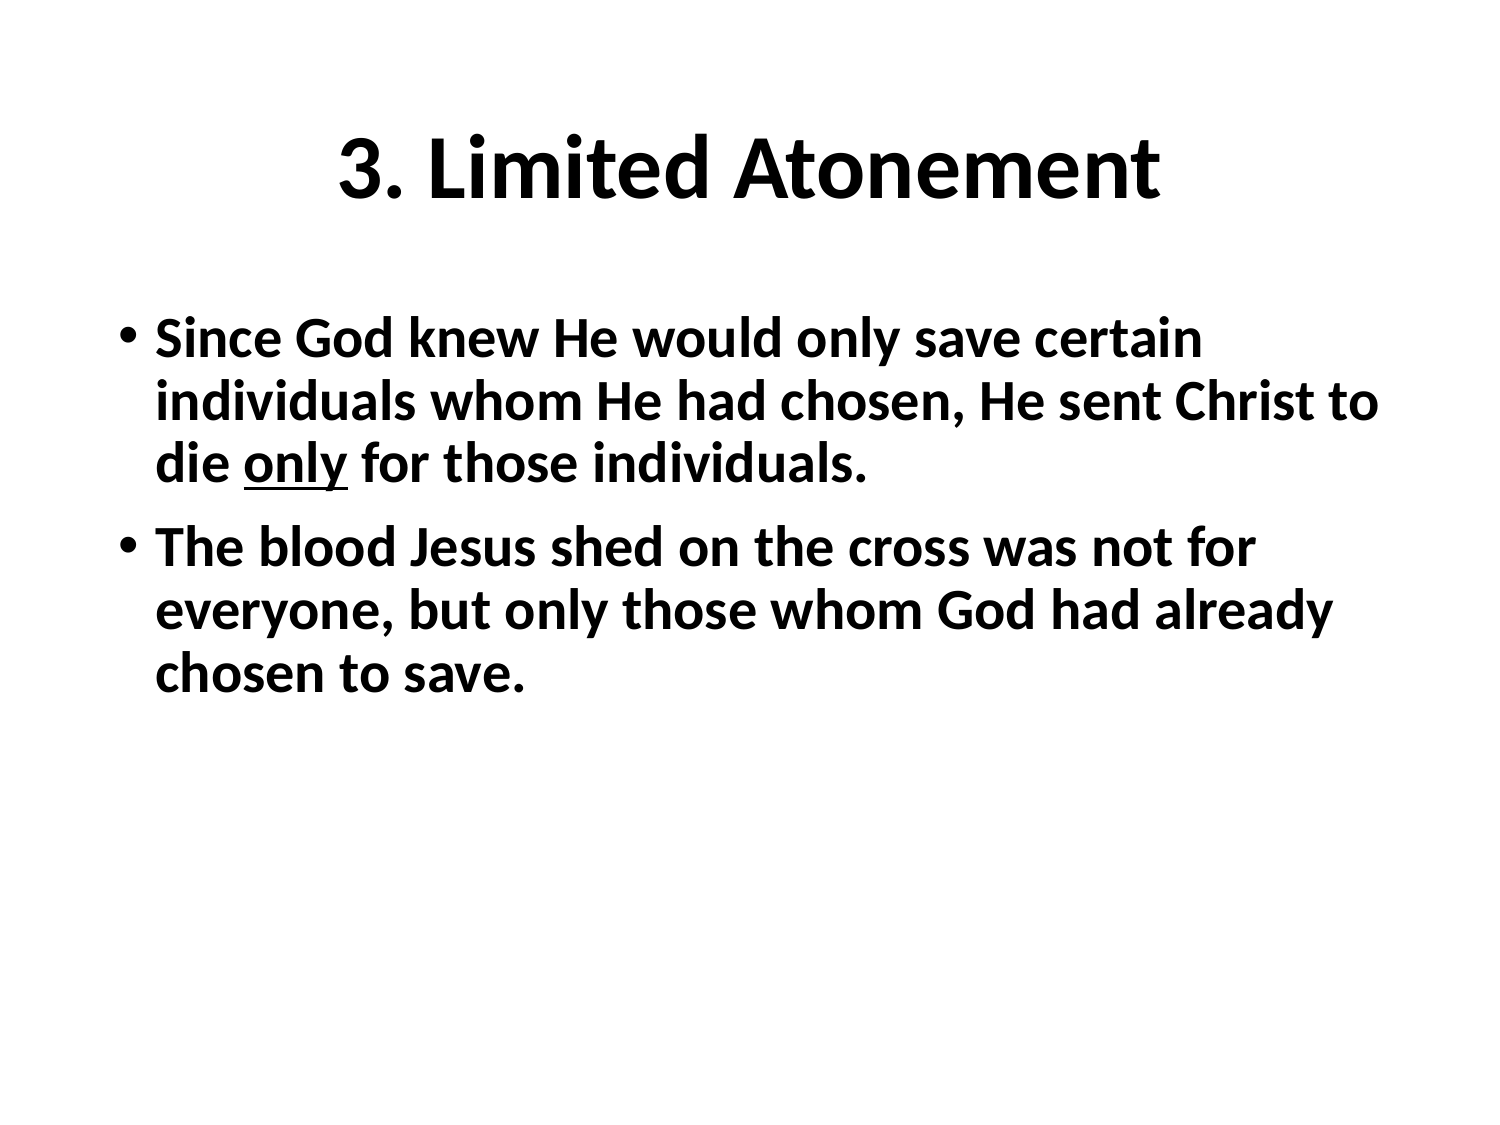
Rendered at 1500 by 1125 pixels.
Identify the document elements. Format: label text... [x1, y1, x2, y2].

list Since God knew He would only save certain individuals whom He had chosen, He sent Christ to die only for those individuals. The blood Jesus shed on the cross was not for everyone, but only those whom God had already chosen to save. [103, 299, 1397, 1014]
title 3. Limited Atonement [103, 59, 1397, 278]
